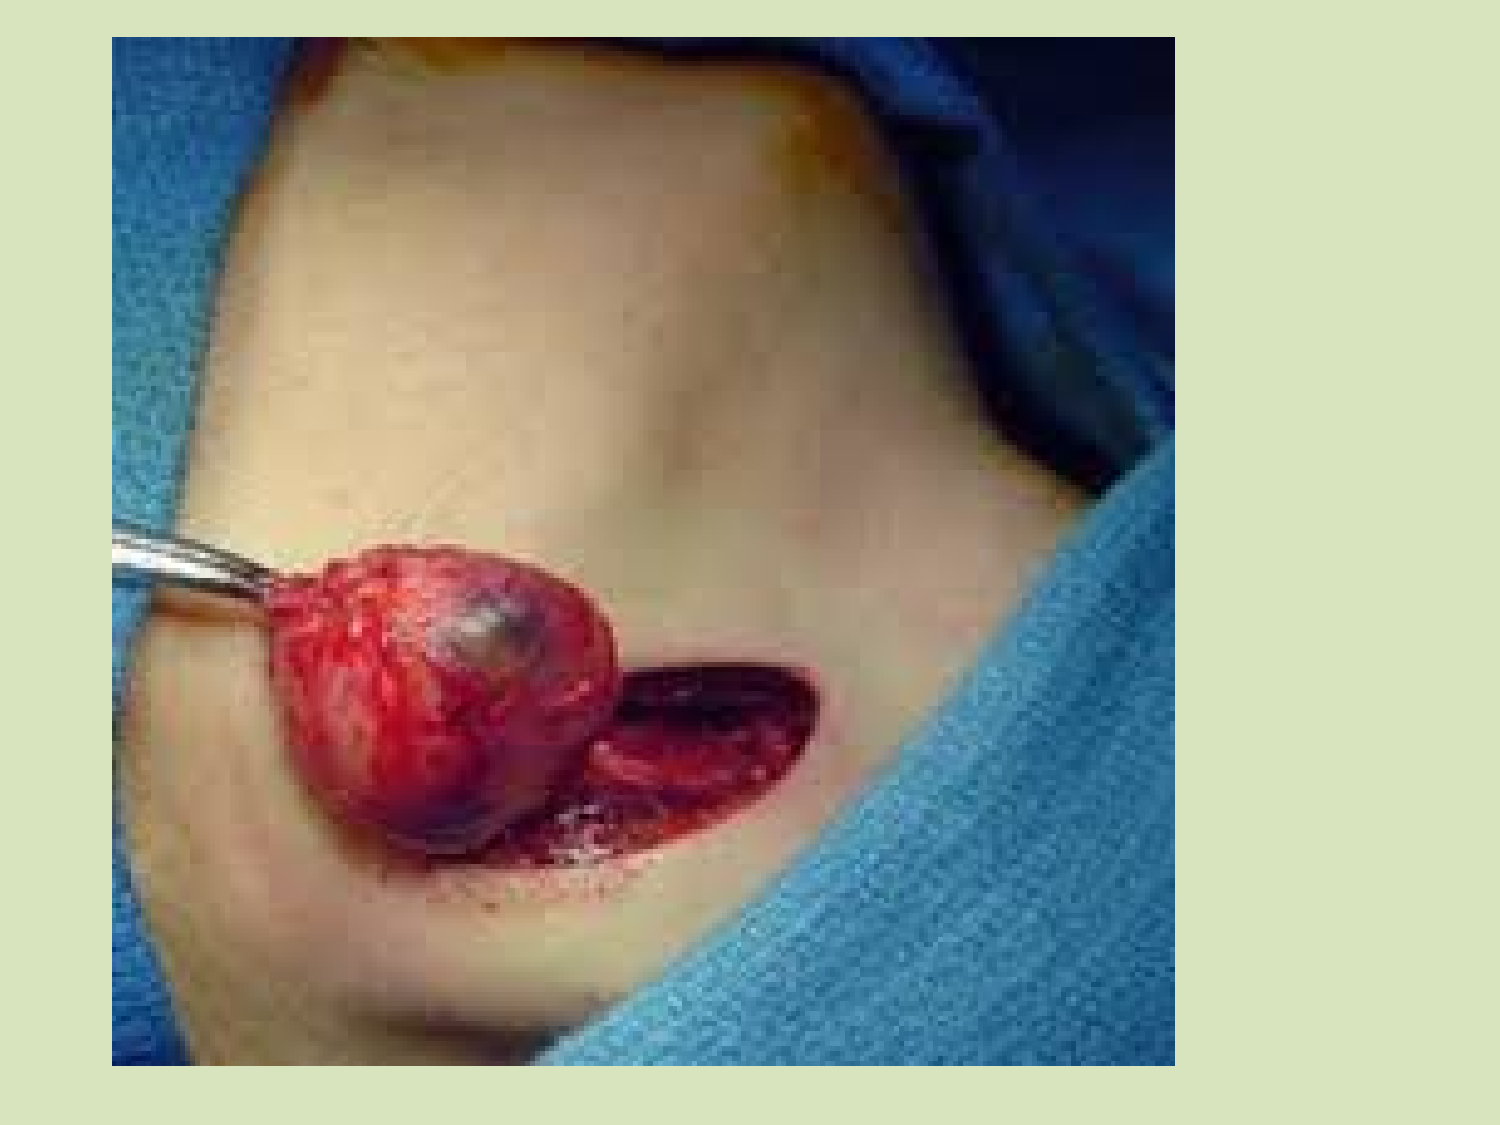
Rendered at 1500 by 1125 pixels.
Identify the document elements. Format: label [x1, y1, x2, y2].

picture [112, 37, 1176, 1066]
